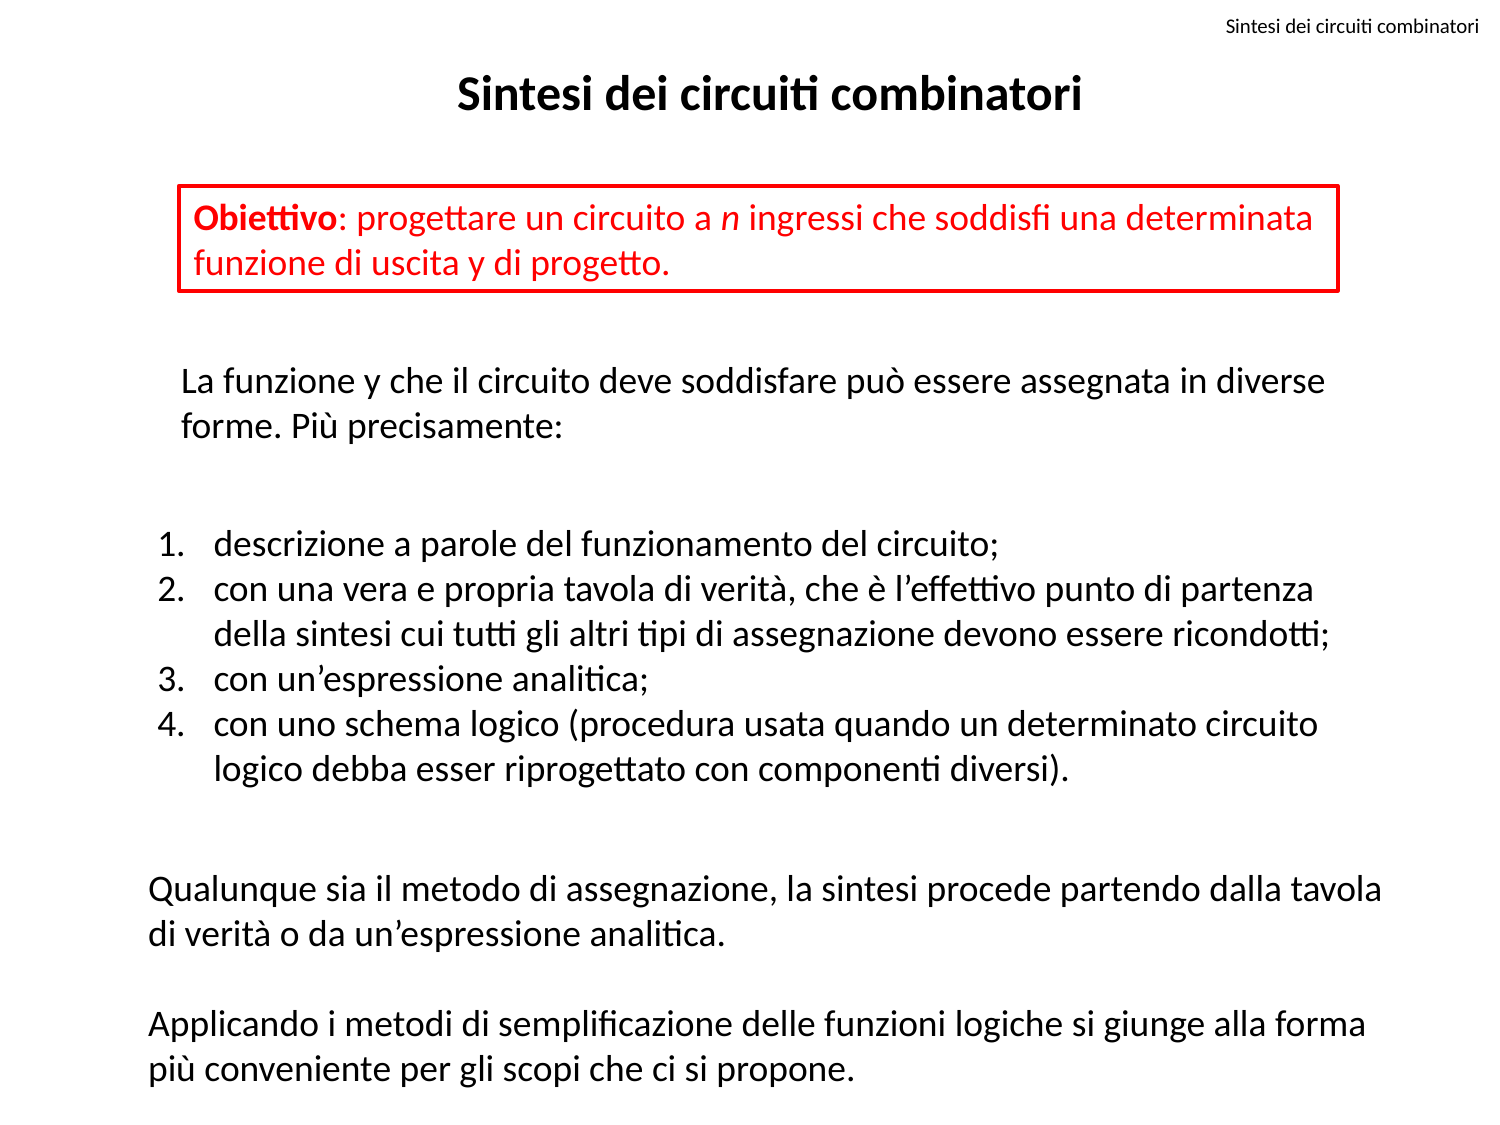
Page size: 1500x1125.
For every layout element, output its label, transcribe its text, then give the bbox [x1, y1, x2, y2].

text_box Obiettivo: progettare un circuito a n ingressi che soddisfi una determinata funzione di uscita y di progetto. [178, 186, 1338, 291]
text_box La funzione y che il circuito deve soddisfare può essere assegnata in diverse forme. Più precisamente: [166, 349, 1351, 454]
text_box descrizione a parole del funzionamento del circuito; con una vera e propria tavola di verità, che è l’effettivo punto di partenza della sintesi cui tutti gli altri tipi di assegnazione devono essere ricondotti; con un’espressione analitica; con uno schema logico (procedura usata quando un determinato circuito logico debba esser riprogettato con componenti diversi). [142, 511, 1347, 797]
text_box Sintesi dei circuiti combinatori [442, 53, 1099, 129]
text_box Sintesi dei circuiti combinatori [1210, 4, 1495, 45]
text_box Qualunque sia il metodo di assegnazione, la sintesi procede partendo dalla tavola di verità o da un’espressione analitica. Applicando i metodi di semplificazione delle funzioni logiche si giunge alla forma più conveniente per gli scopi che ci si propone. [133, 856, 1408, 1097]
